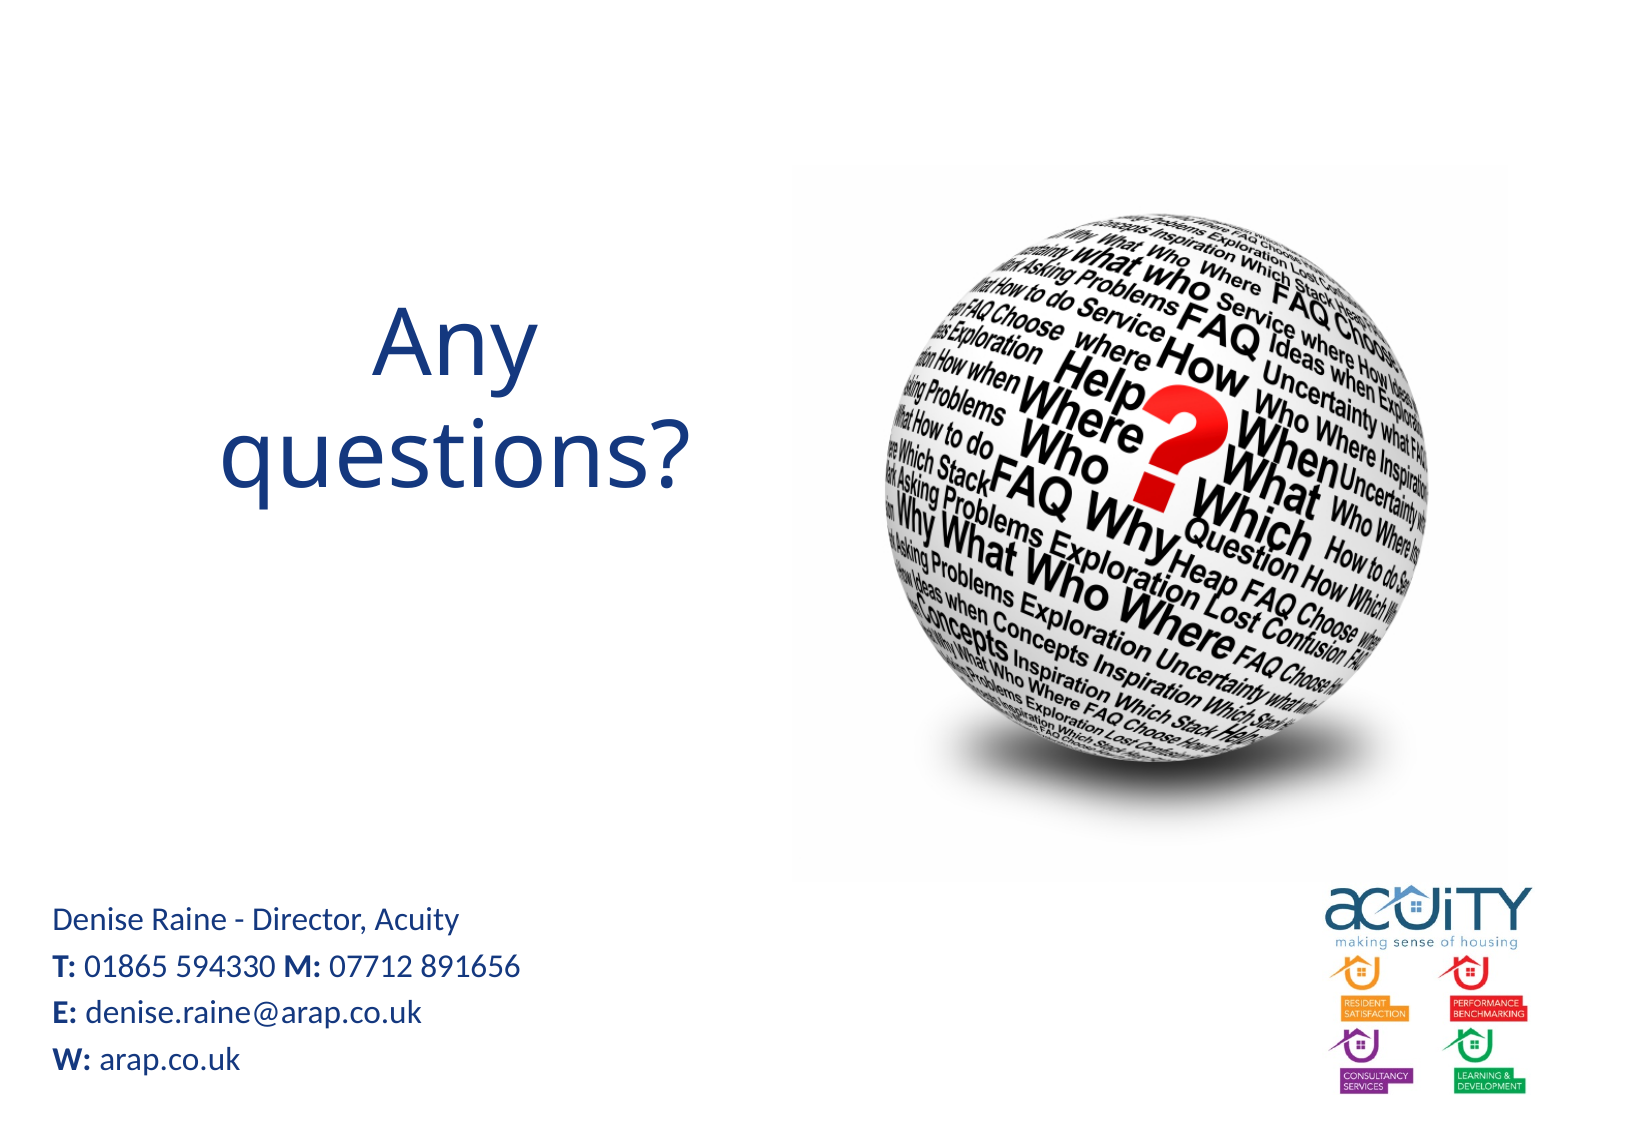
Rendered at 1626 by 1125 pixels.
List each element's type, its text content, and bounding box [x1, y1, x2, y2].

text_box Denise Raine - Director, Acuity T: 01865 594330 M: 07712 891656 E: denise.raine@arap.co.uk W: arap.co.uk [37, 889, 546, 1087]
picture [792, 165, 1535, 1095]
text_box Any questions? [151, 274, 759, 543]
